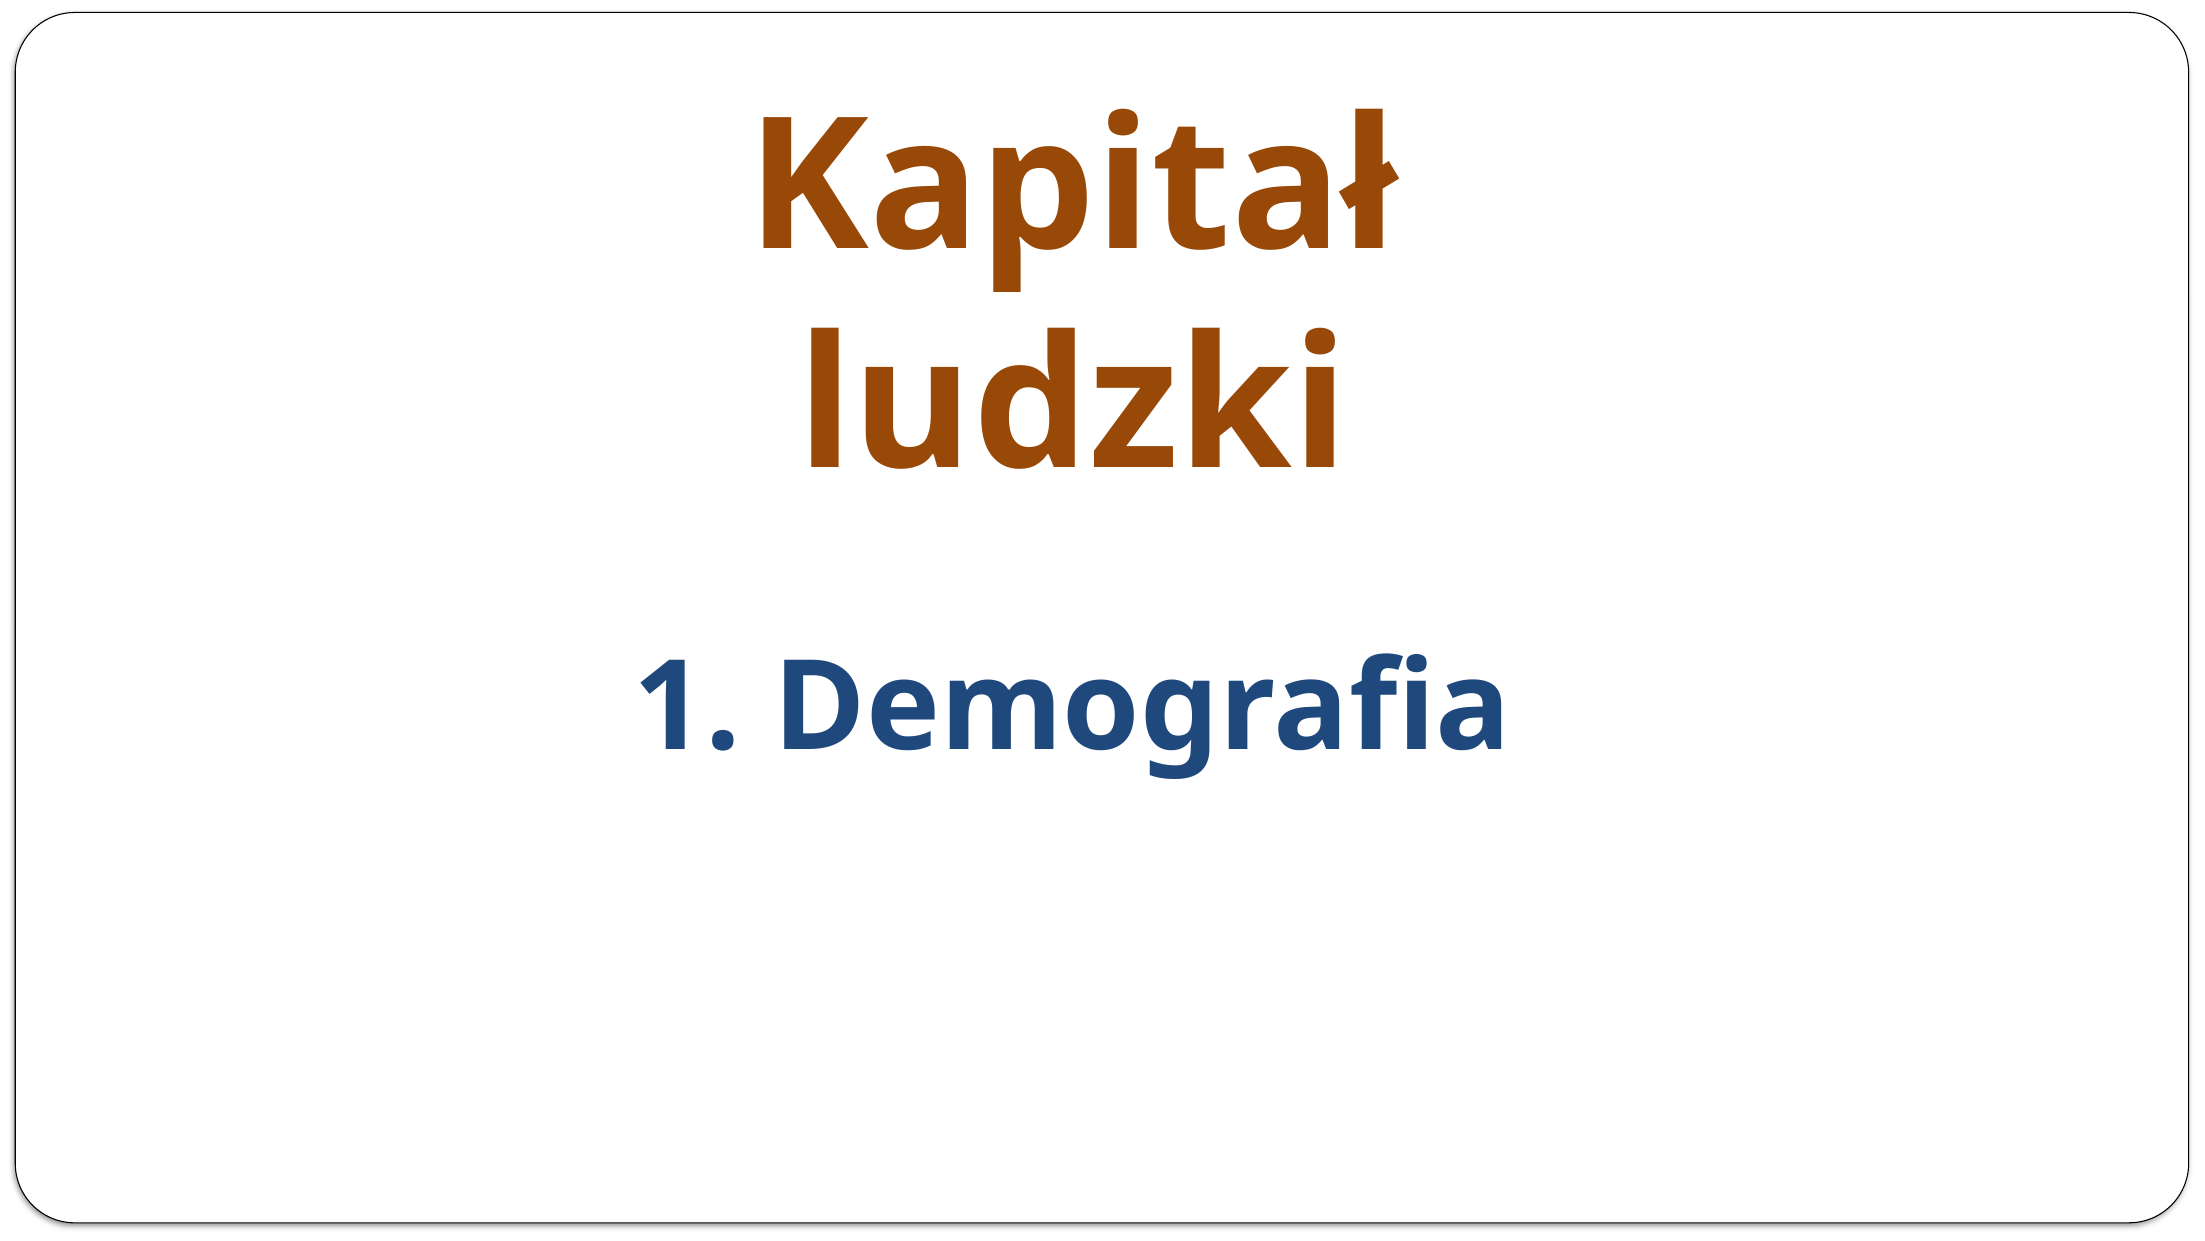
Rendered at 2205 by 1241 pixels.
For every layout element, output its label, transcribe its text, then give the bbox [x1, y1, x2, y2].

title Kapitał ludzki 1. Demografia [511, 643, 1635, 792]
